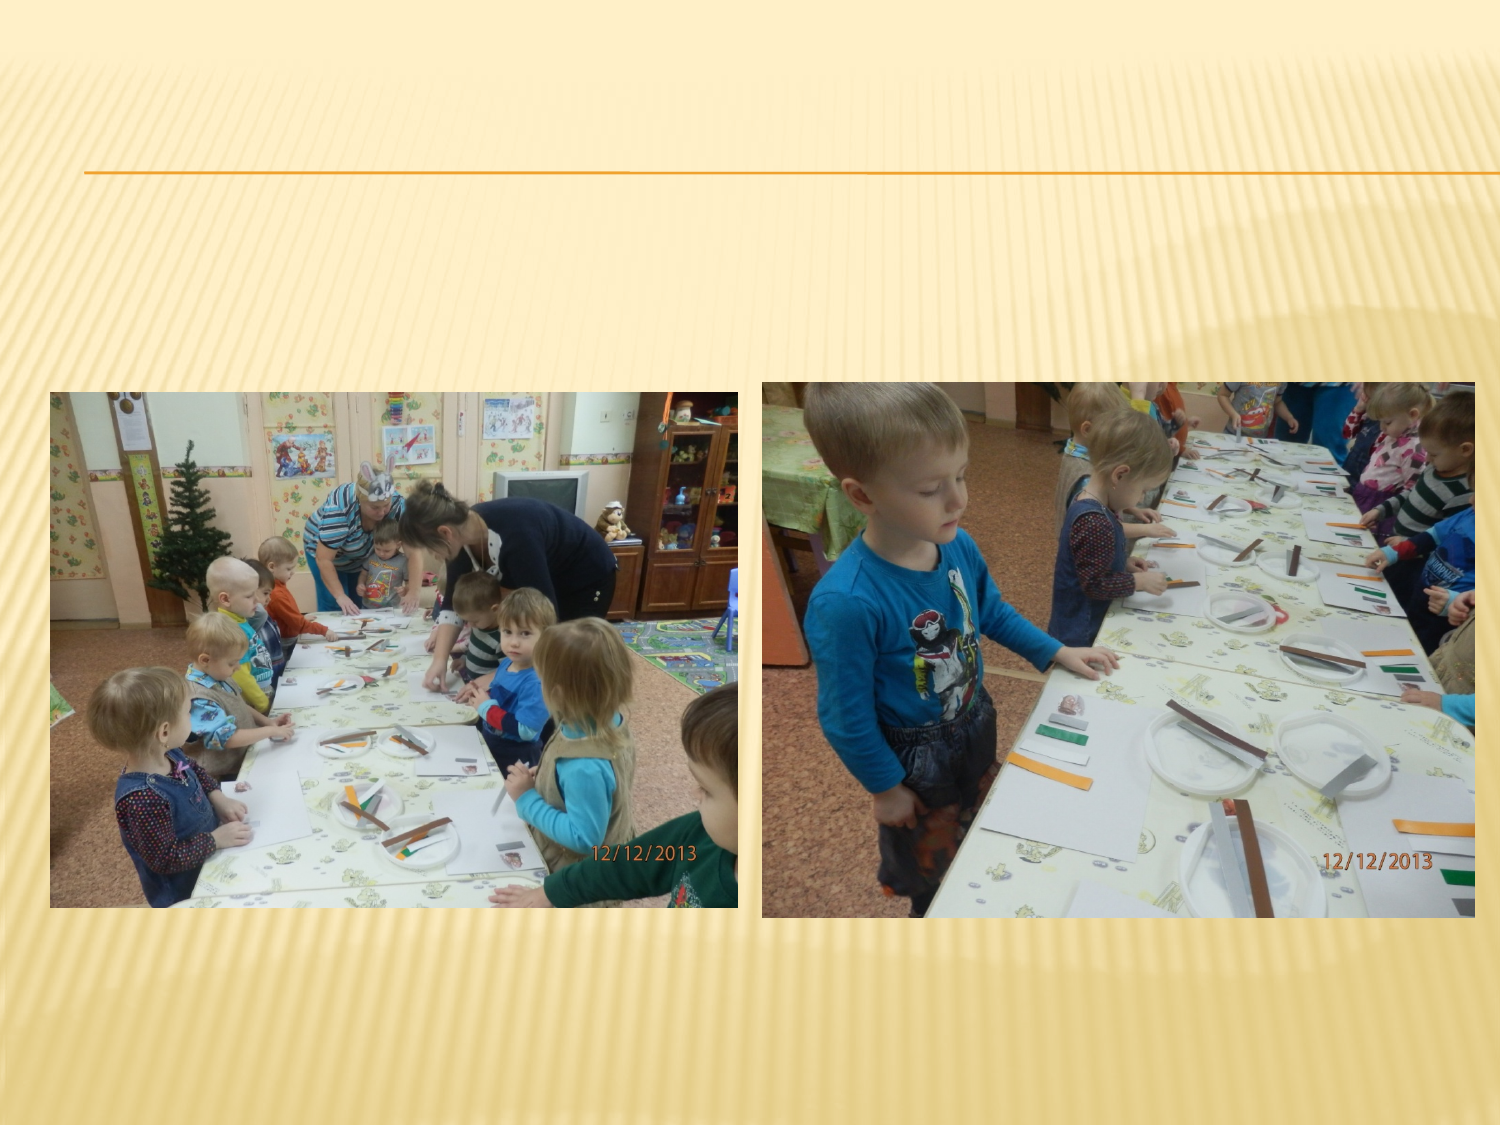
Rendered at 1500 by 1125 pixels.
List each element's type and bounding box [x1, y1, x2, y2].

list [762, 382, 1476, 918]
list [49, 391, 738, 909]
